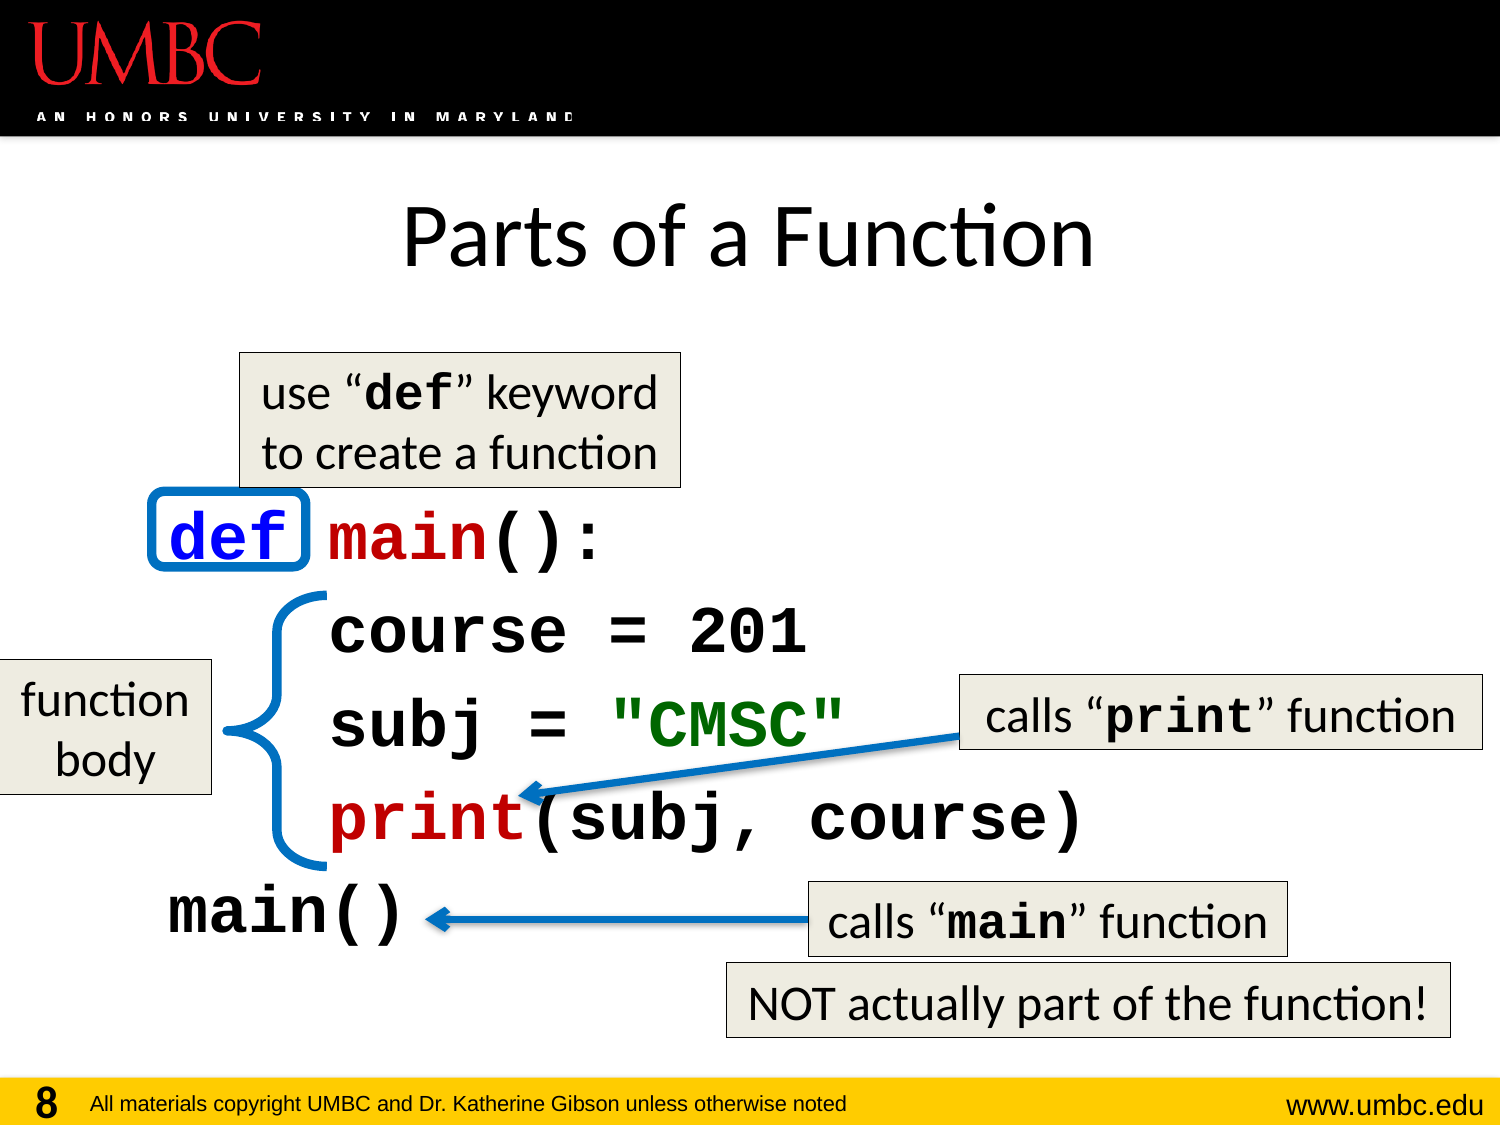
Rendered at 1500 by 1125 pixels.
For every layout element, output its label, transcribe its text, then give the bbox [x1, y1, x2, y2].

title Parts of a Function [75, 136, 1425, 324]
text_box NOT actually part of the function! [726, 962, 1451, 1038]
text_box [224, 593, 327, 869]
text_box use “def” keyword to create a function [239, 352, 681, 488]
slide_number 8 [0, 1065, 94, 1125]
list def main(): course = 201 subj = "CMSC" print(subj, course) main() [153, 392, 1275, 1074]
text_box calls “main” function [808, 881, 1288, 957]
text_box [149, 489, 308, 569]
text_box calls “print” function [959, 674, 1483, 750]
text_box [517, 735, 960, 797]
text_box function body [0, 659, 212, 795]
